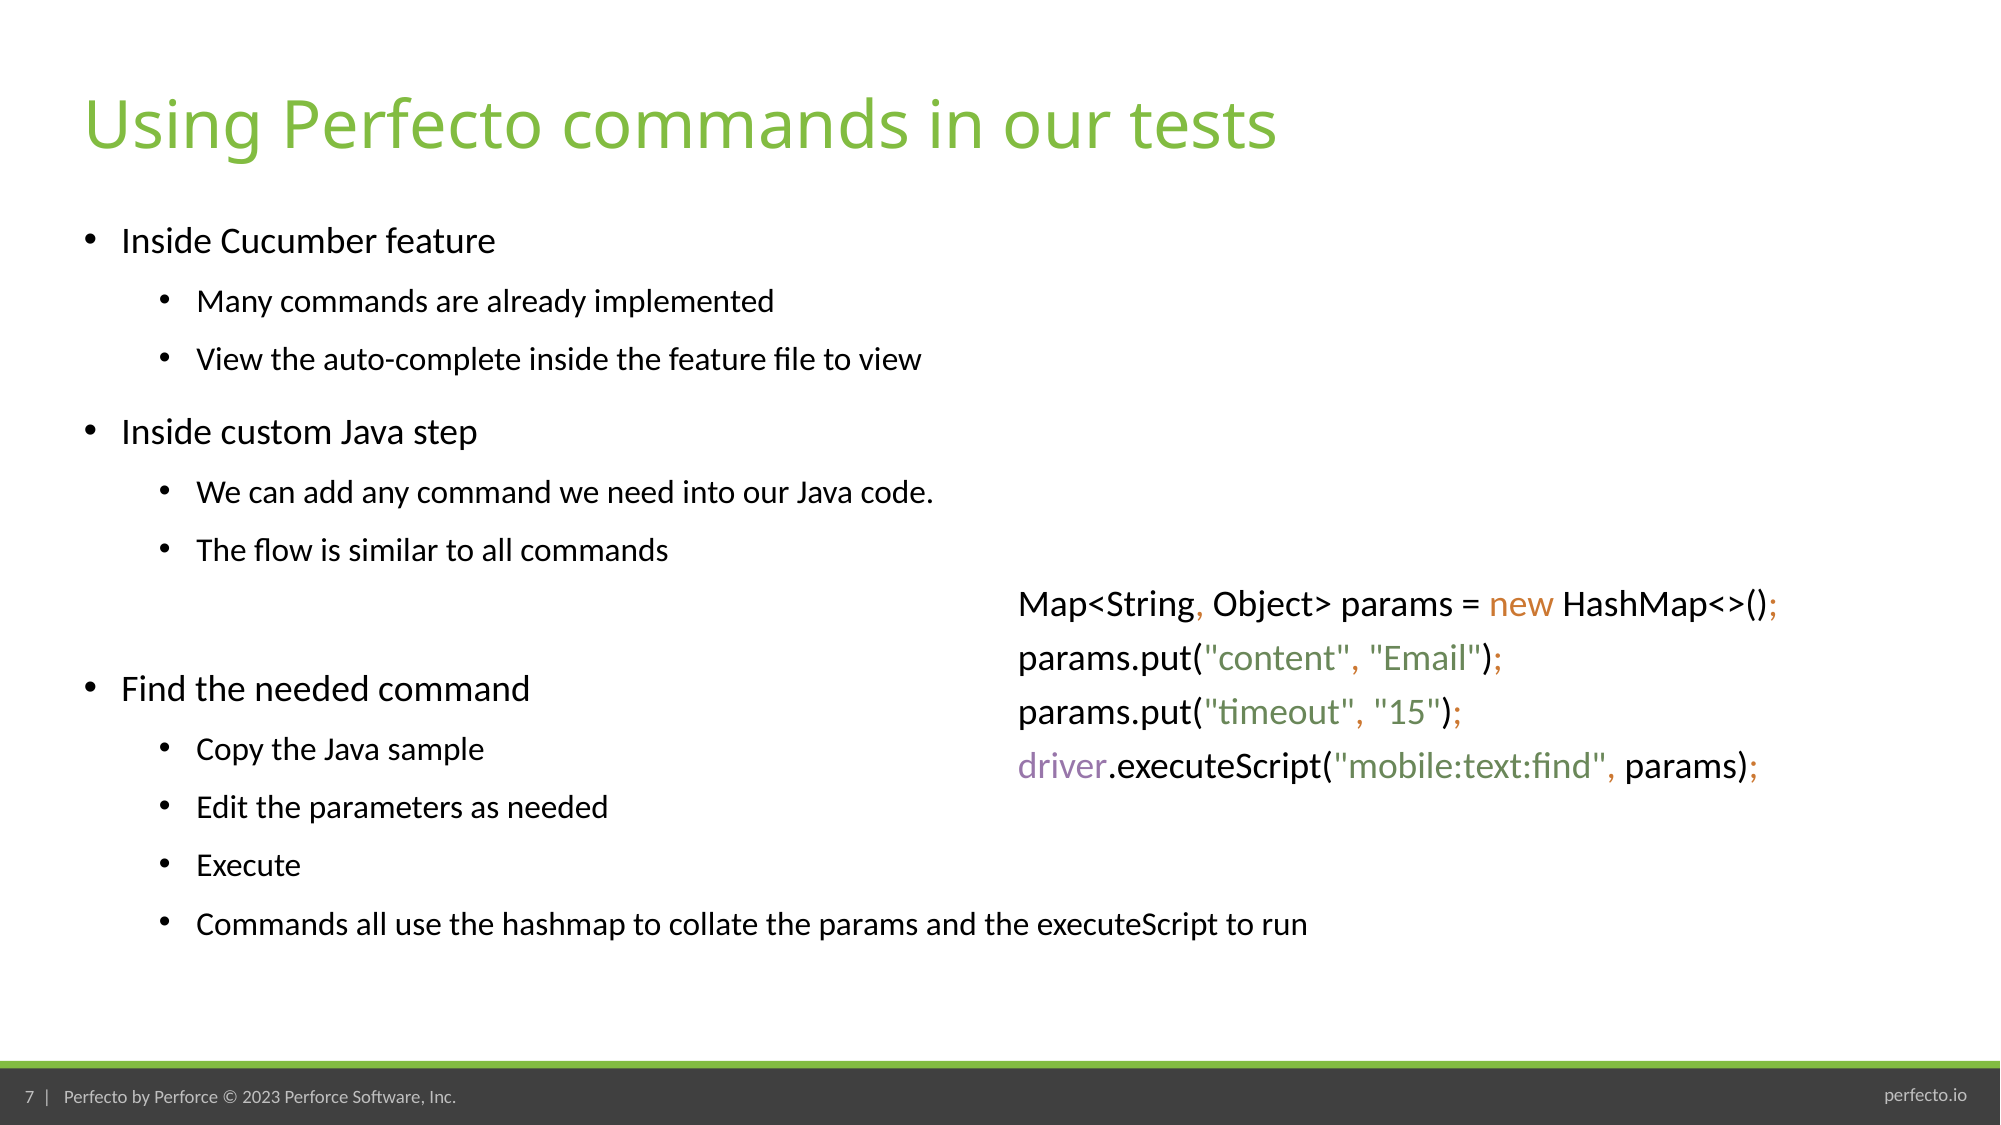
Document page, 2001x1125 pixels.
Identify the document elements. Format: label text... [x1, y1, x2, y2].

title Using Perfecto commands in our tests [69, 84, 1938, 161]
text_box Map<String, Object> params = new HashMap<>(); params.put("content", "Email"); params.put("timeout", "15"); driver.executeScript("mobile:text:find", params); [1003, 562, 1827, 818]
list Inside Cucumber feature Many commands are already implemented View the auto-complete inside the feature file to view Inside custom Java step We can add any command we need into our Java code. The flow is similar to all commands Find the needed command Copy the Java sample Edit the parameters as needed Execute Commands all use the hashmap to collate the params and the executeScript to run [69, 199, 1367, 964]
